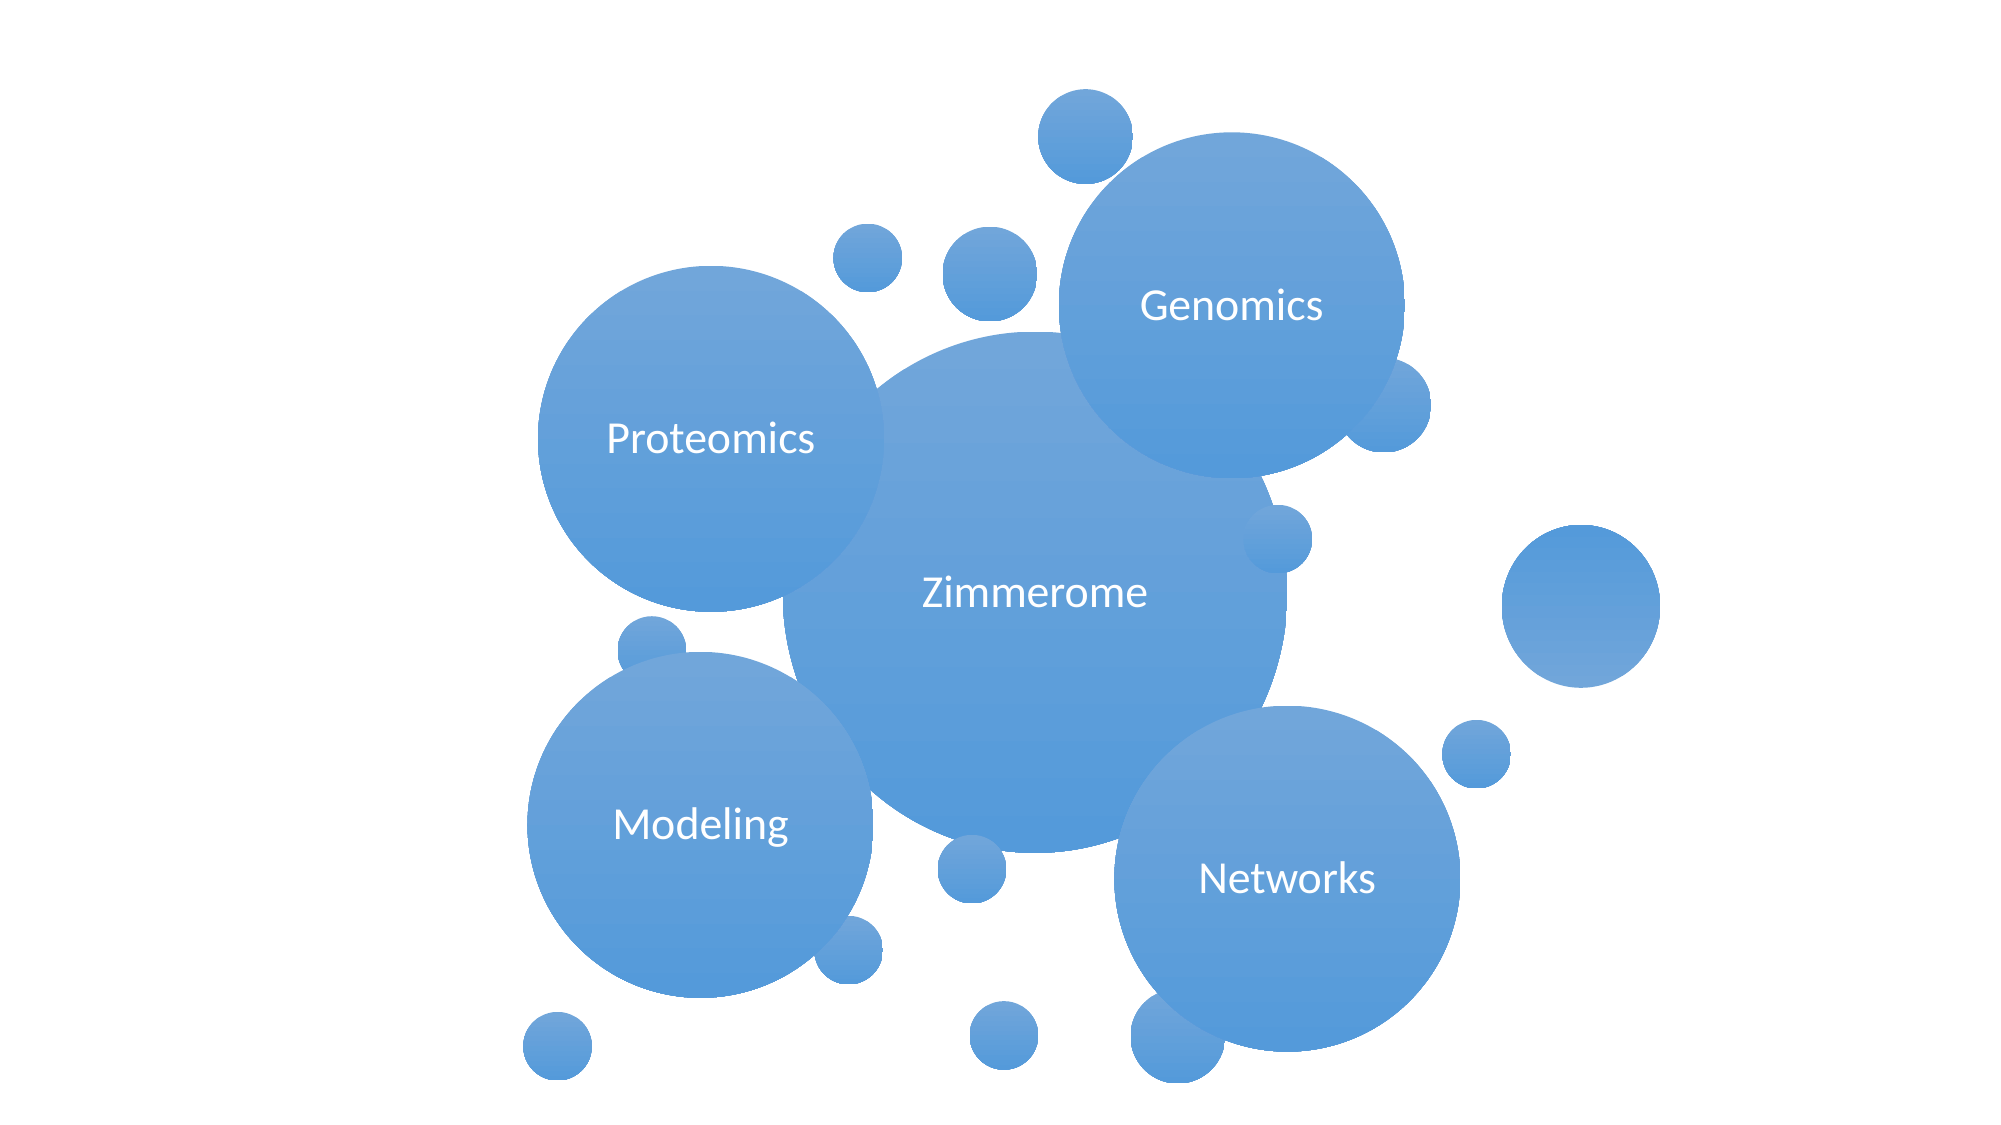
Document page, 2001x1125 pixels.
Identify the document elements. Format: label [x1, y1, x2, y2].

text_box [12, 89, 2000, 1125]
